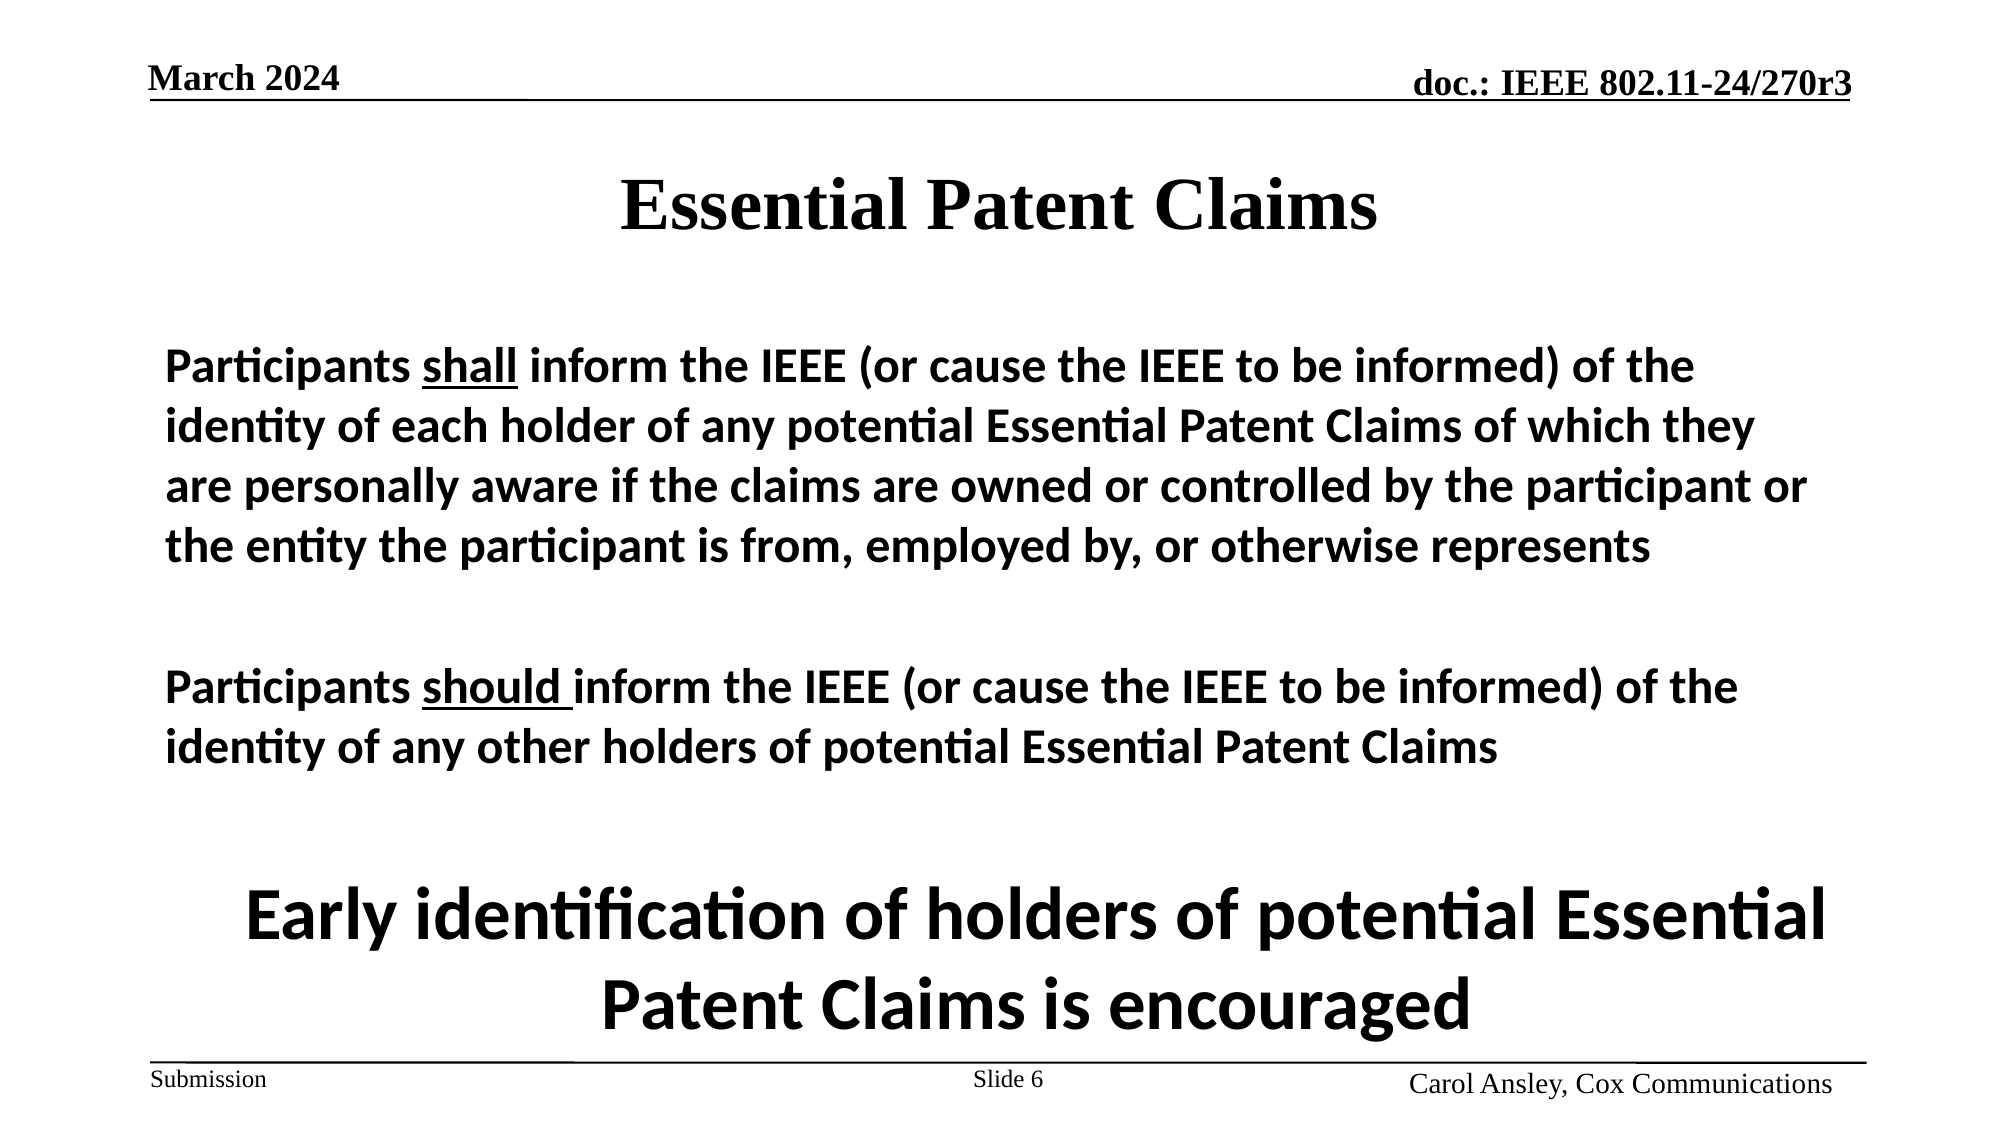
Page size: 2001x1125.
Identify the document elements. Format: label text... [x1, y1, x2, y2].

slide_number Slide 6 [950, 1061, 1067, 1123]
list Participants shall inform the IEEE (or cause the IEEE to be informed) of the identity of each holder of any potential Essential Patent Claims of which they are personally aware if the claims are owned or controlled by the participant or the entity the participant is from, employed by, or otherwise represents Participants should inform the IEEE (or cause the IEEE to be informed) of the identity of any other holders of potential Essential Patent Claims Early identification of holders of potential Essential Patent Claims is encouraged [149, 324, 1850, 1000]
title Essential Patent Claims [149, 112, 1850, 288]
